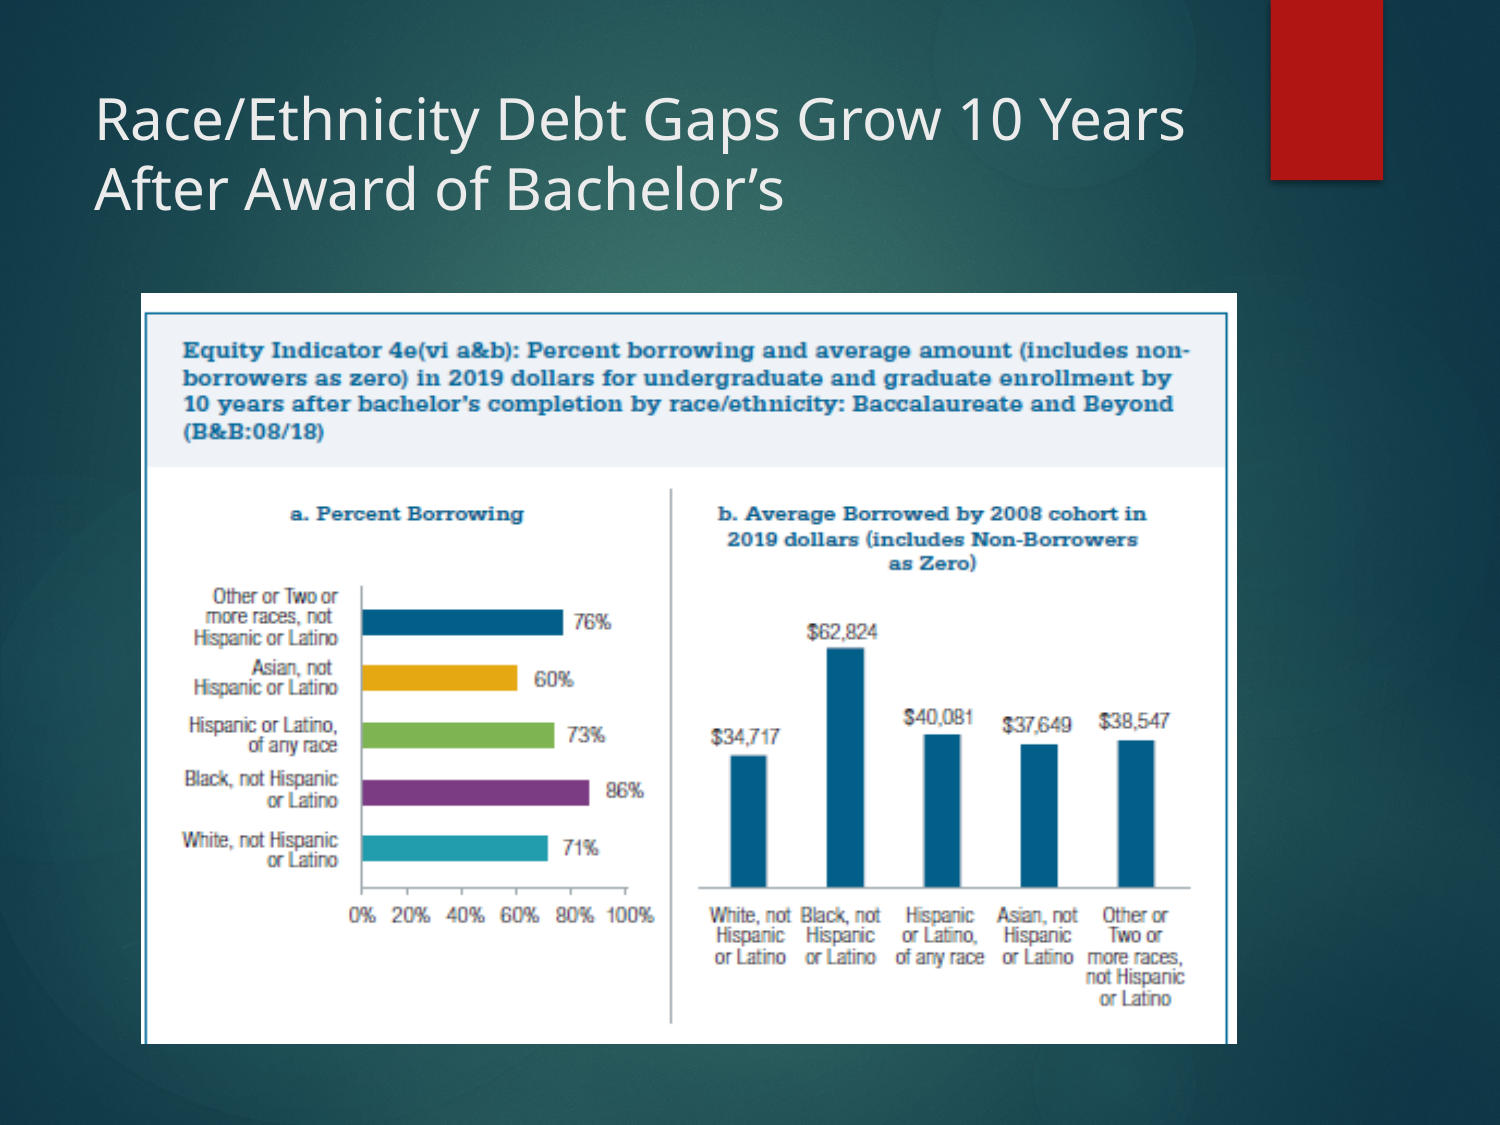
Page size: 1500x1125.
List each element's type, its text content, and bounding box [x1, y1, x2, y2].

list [141, 293, 1238, 1044]
title Race/Ethnicity Debt Gaps Grow 10 Years After Award of Bachelor’s [79, 74, 1237, 304]
